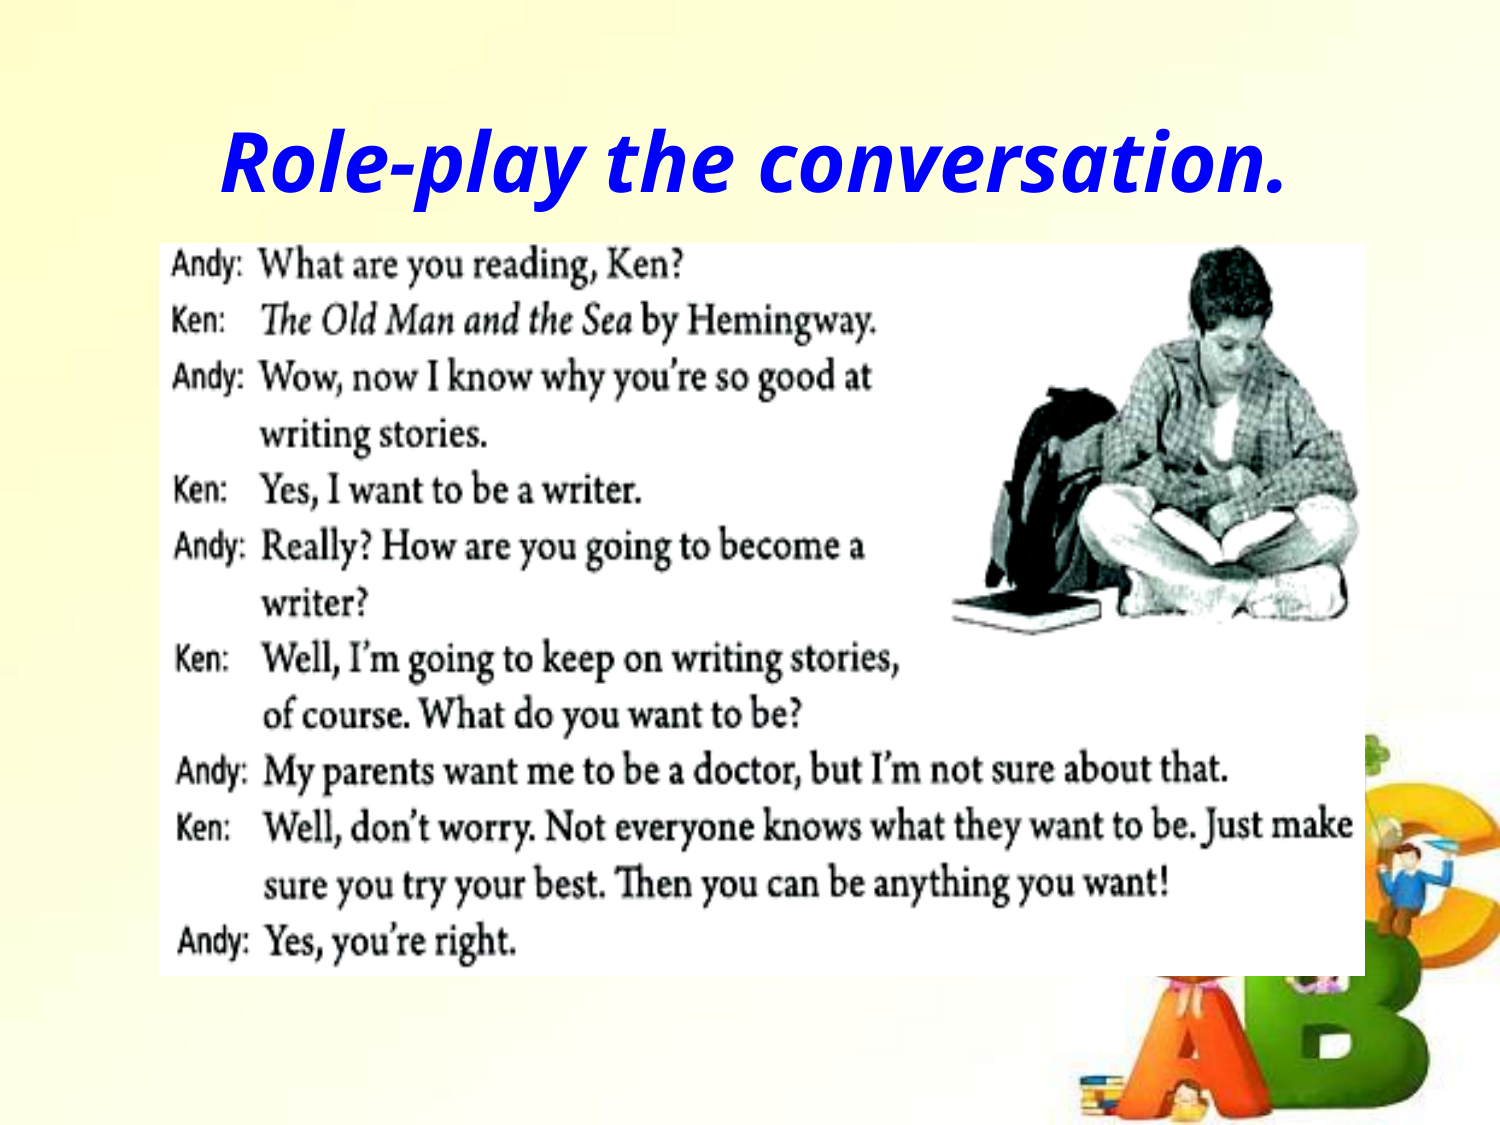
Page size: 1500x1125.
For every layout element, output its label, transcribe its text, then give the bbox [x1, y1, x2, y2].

picture [0, 0, 1500, 1125]
text_box Role-play the conversation. [204, 101, 1307, 217]
